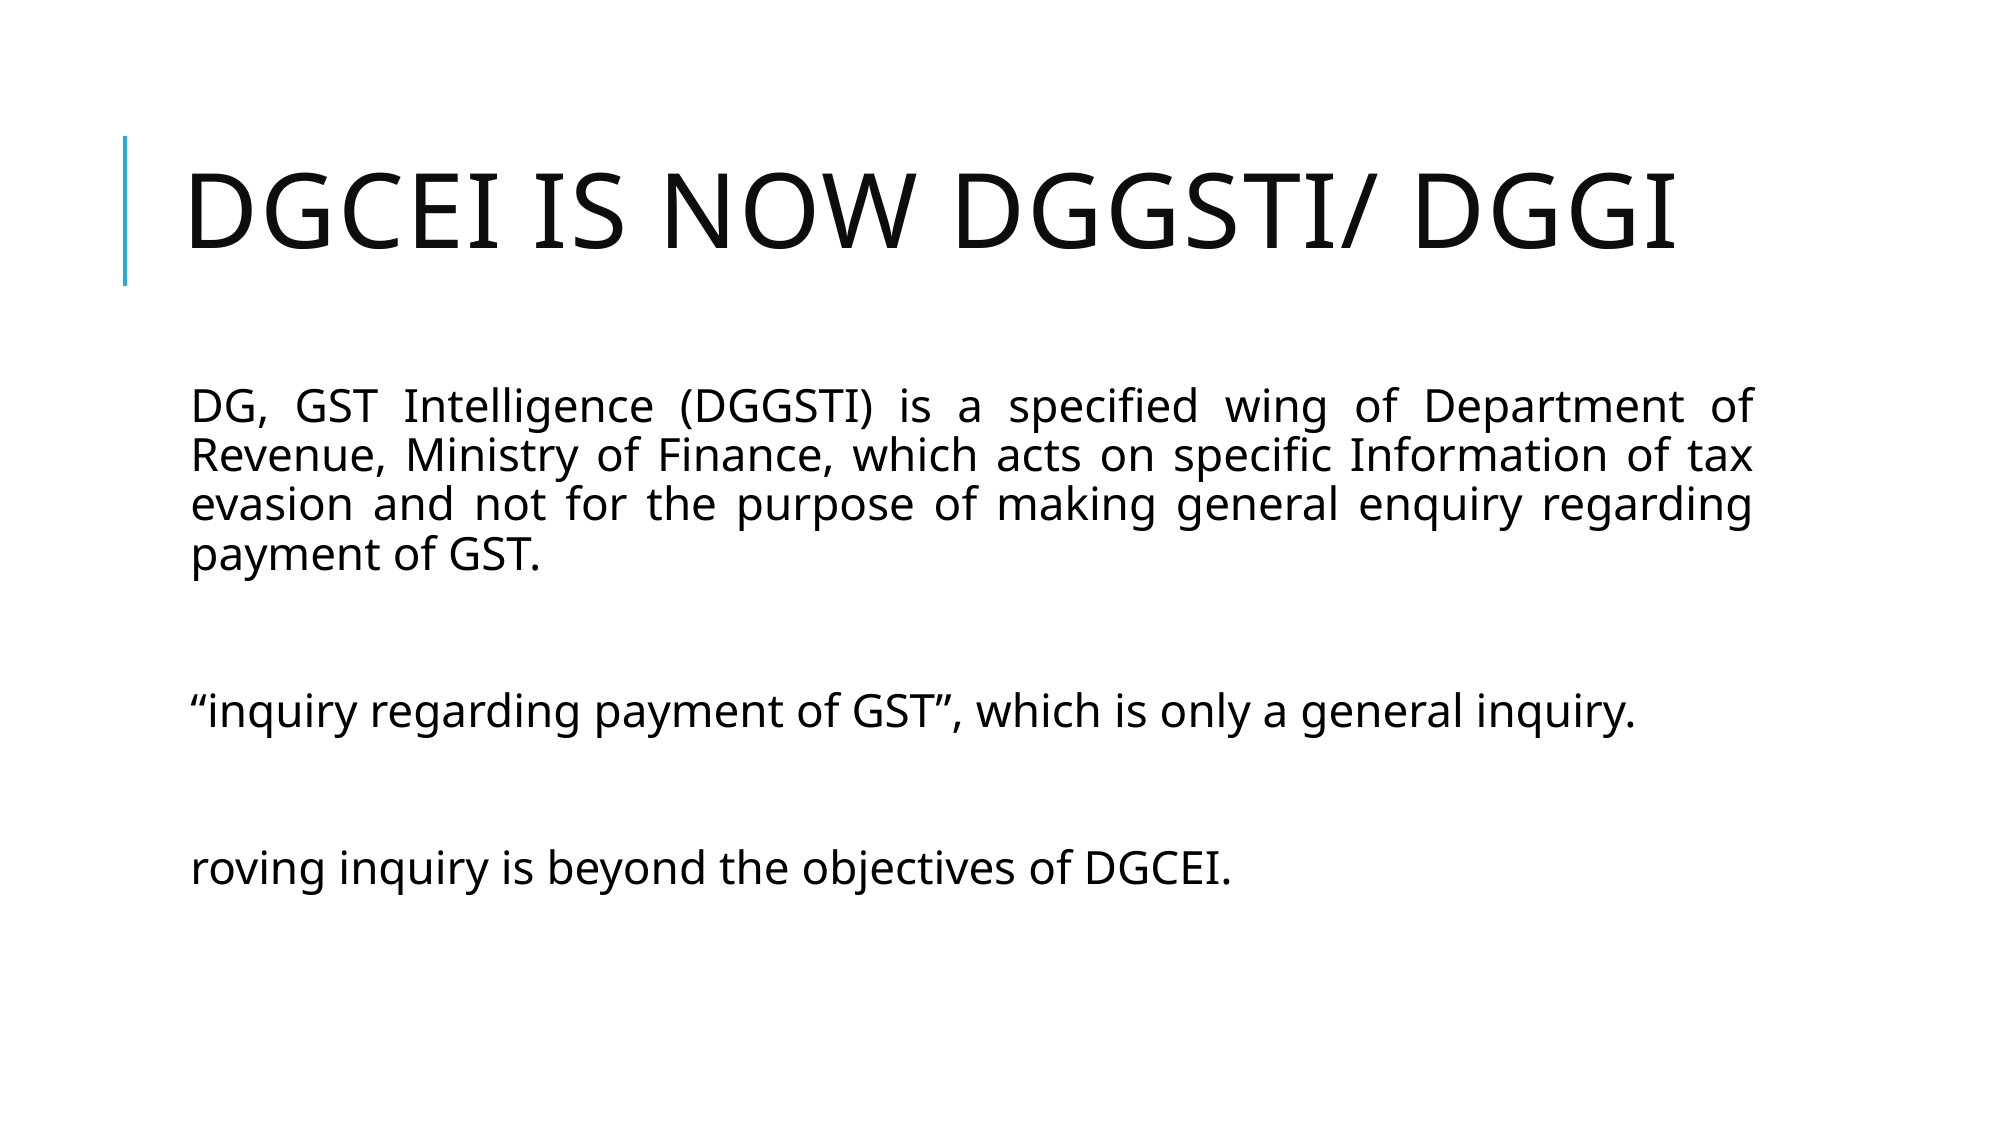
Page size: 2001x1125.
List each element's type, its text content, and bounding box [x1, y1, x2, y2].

list DG, GST Intelligence (DGGSTI) is a specified wing of Department of Revenue, Ministry of Finance, which acts on specific Information of tax evasion and not for the purpose of making general enquiry regarding payment of GST. “inquiry regarding payment of GST”, which is only a general inquiry. roving inquiry is beyond the objectives of DGCEI. [168, 375, 1763, 1035]
title DGCEI IS NOW DGGSTI/ DGGI [168, 96, 1763, 342]
